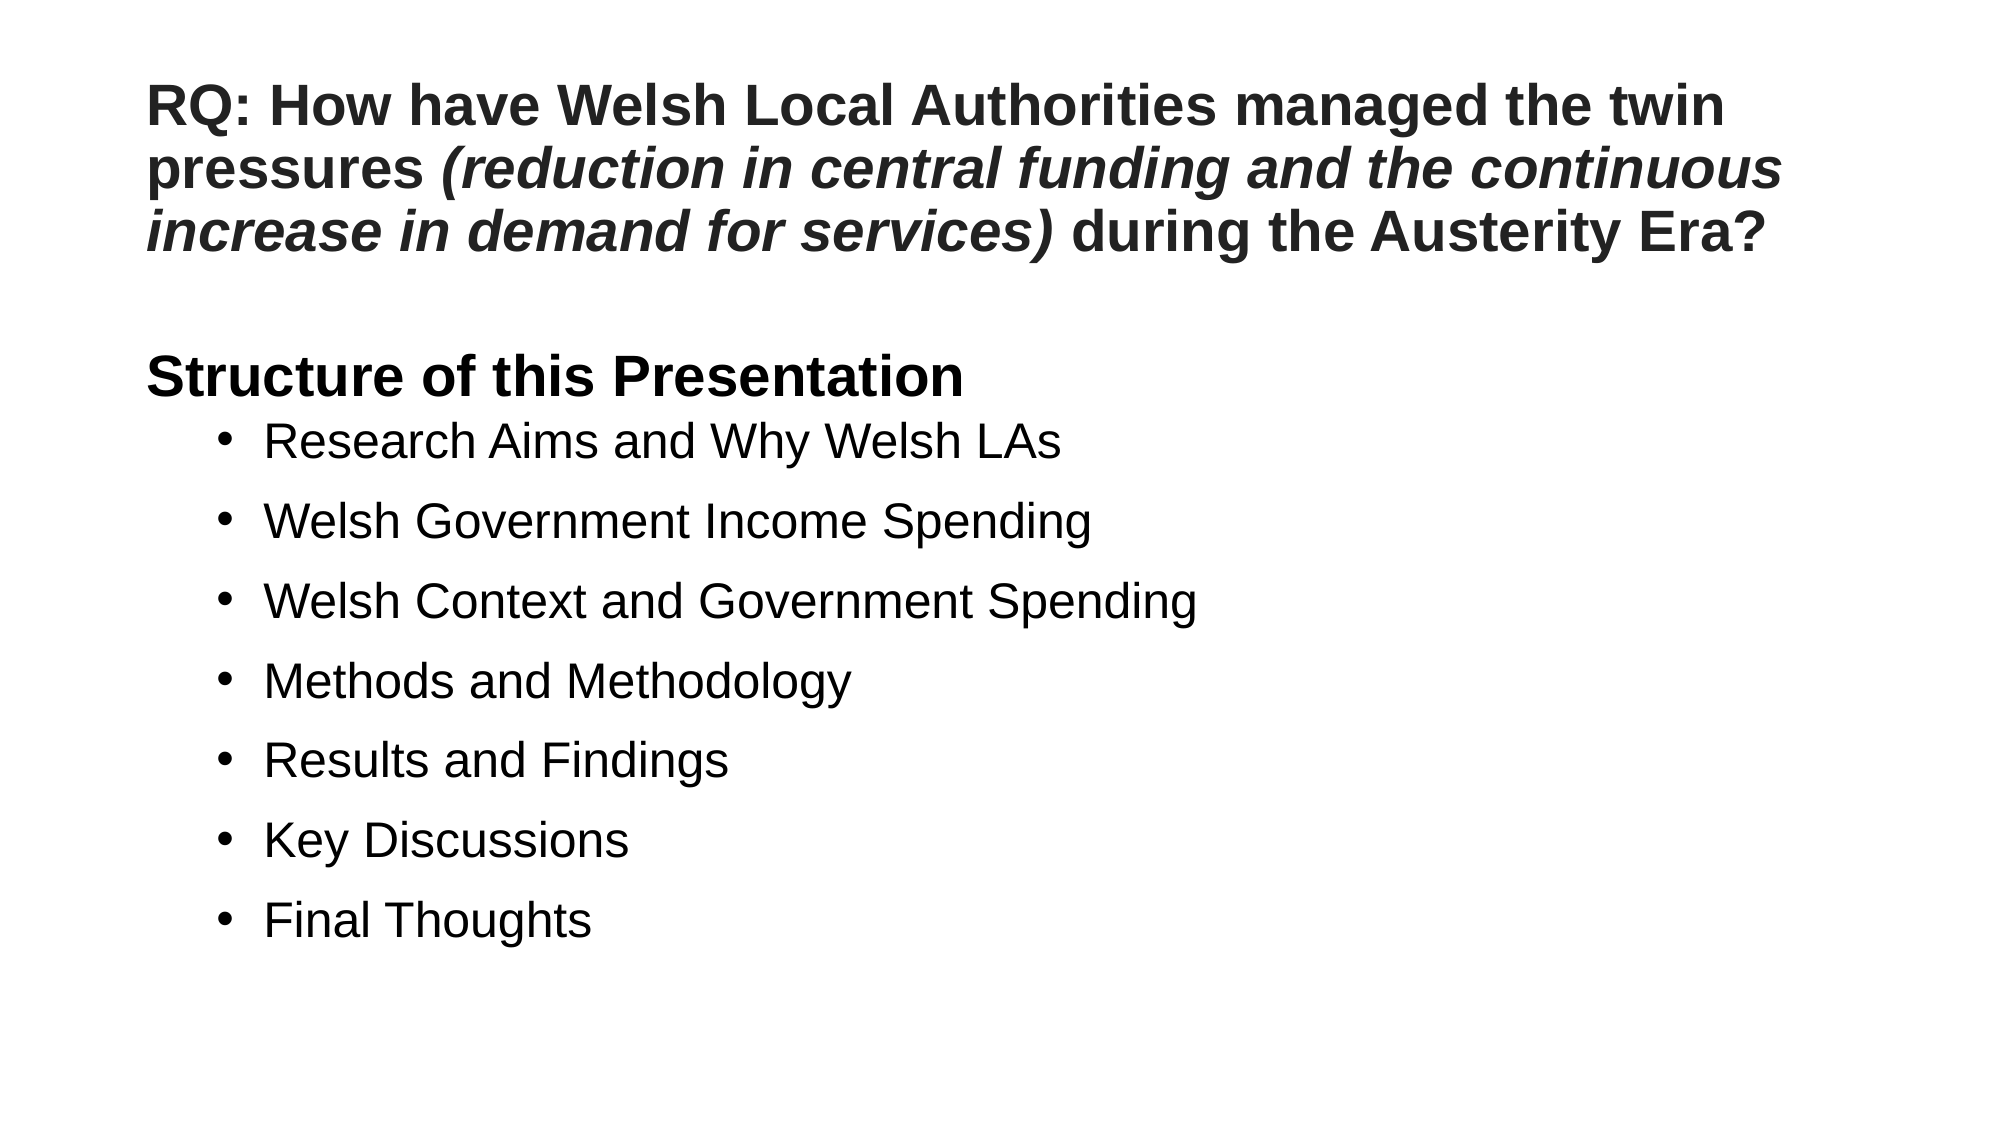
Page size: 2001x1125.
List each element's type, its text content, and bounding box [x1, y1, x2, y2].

text_box Structure of this Presentation Research Aims and Why Welsh LAs Welsh Government Income Spending Welsh Context and Government Spending Methods and Methodology Results and Findings Key Discussions Final Thoughts [131, 330, 1831, 956]
title RQ: How have Welsh Local Authorities managed the twin pressures (reduction in central funding and the continuous increase in demand for services) during the Austerity Era? [131, 74, 1900, 266]
